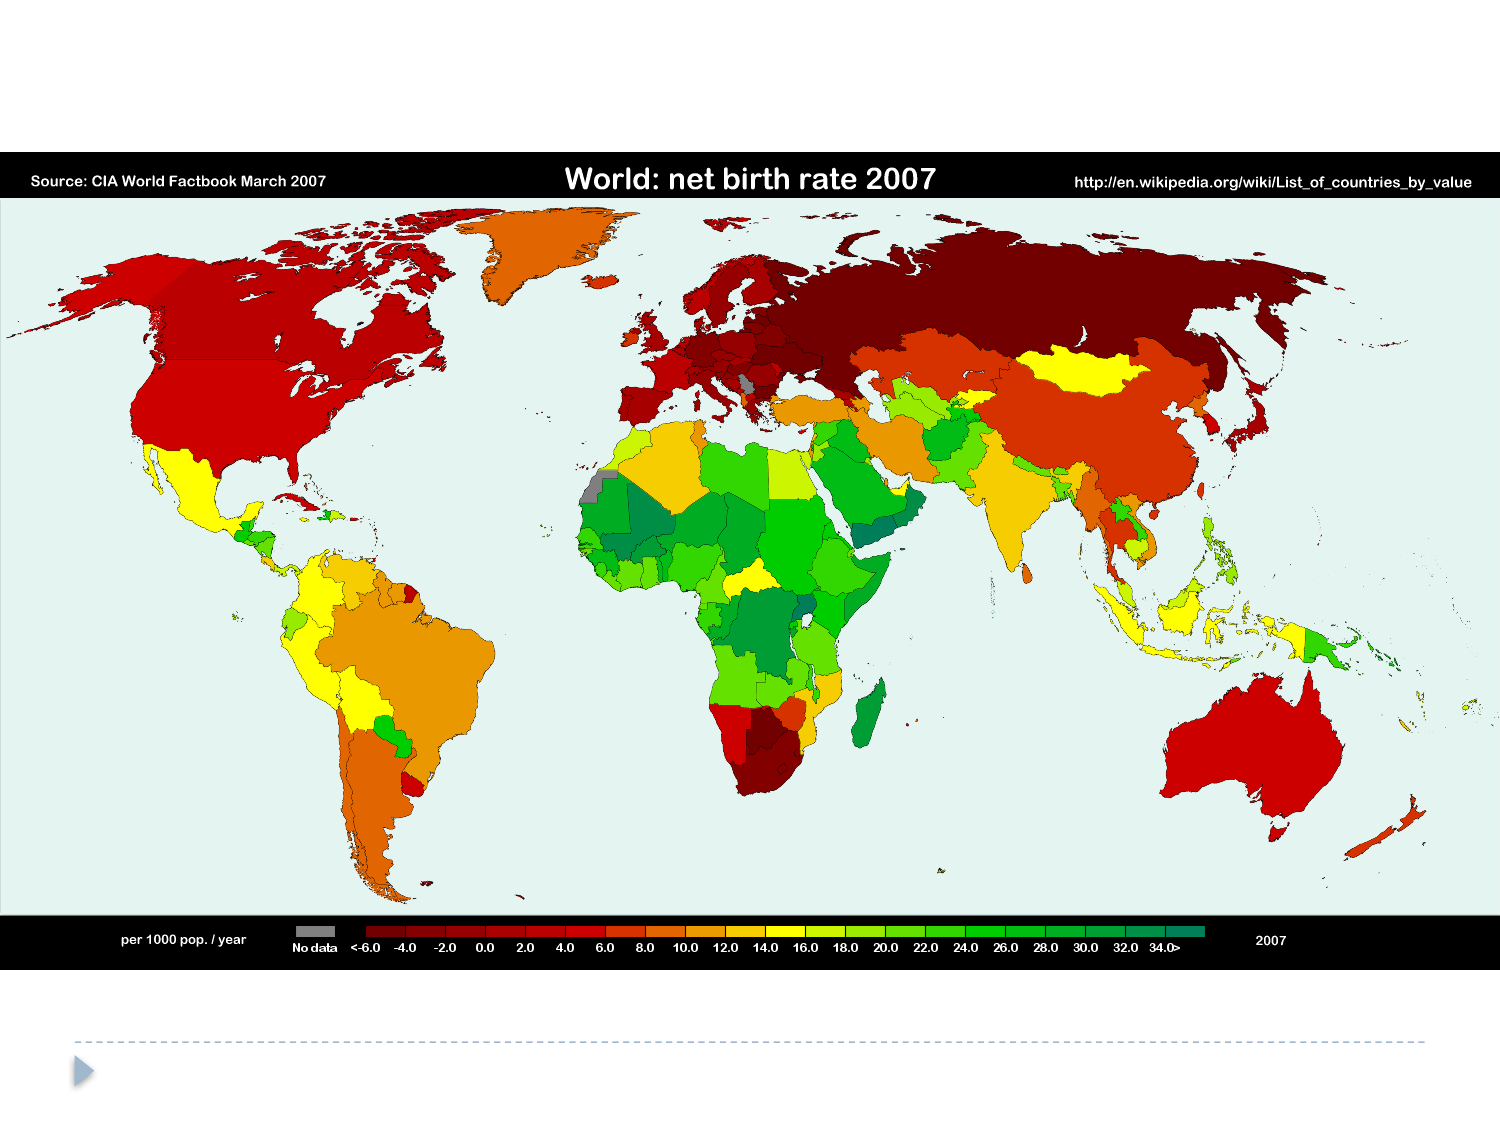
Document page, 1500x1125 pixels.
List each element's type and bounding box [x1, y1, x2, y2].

picture [0, 151, 1500, 971]
